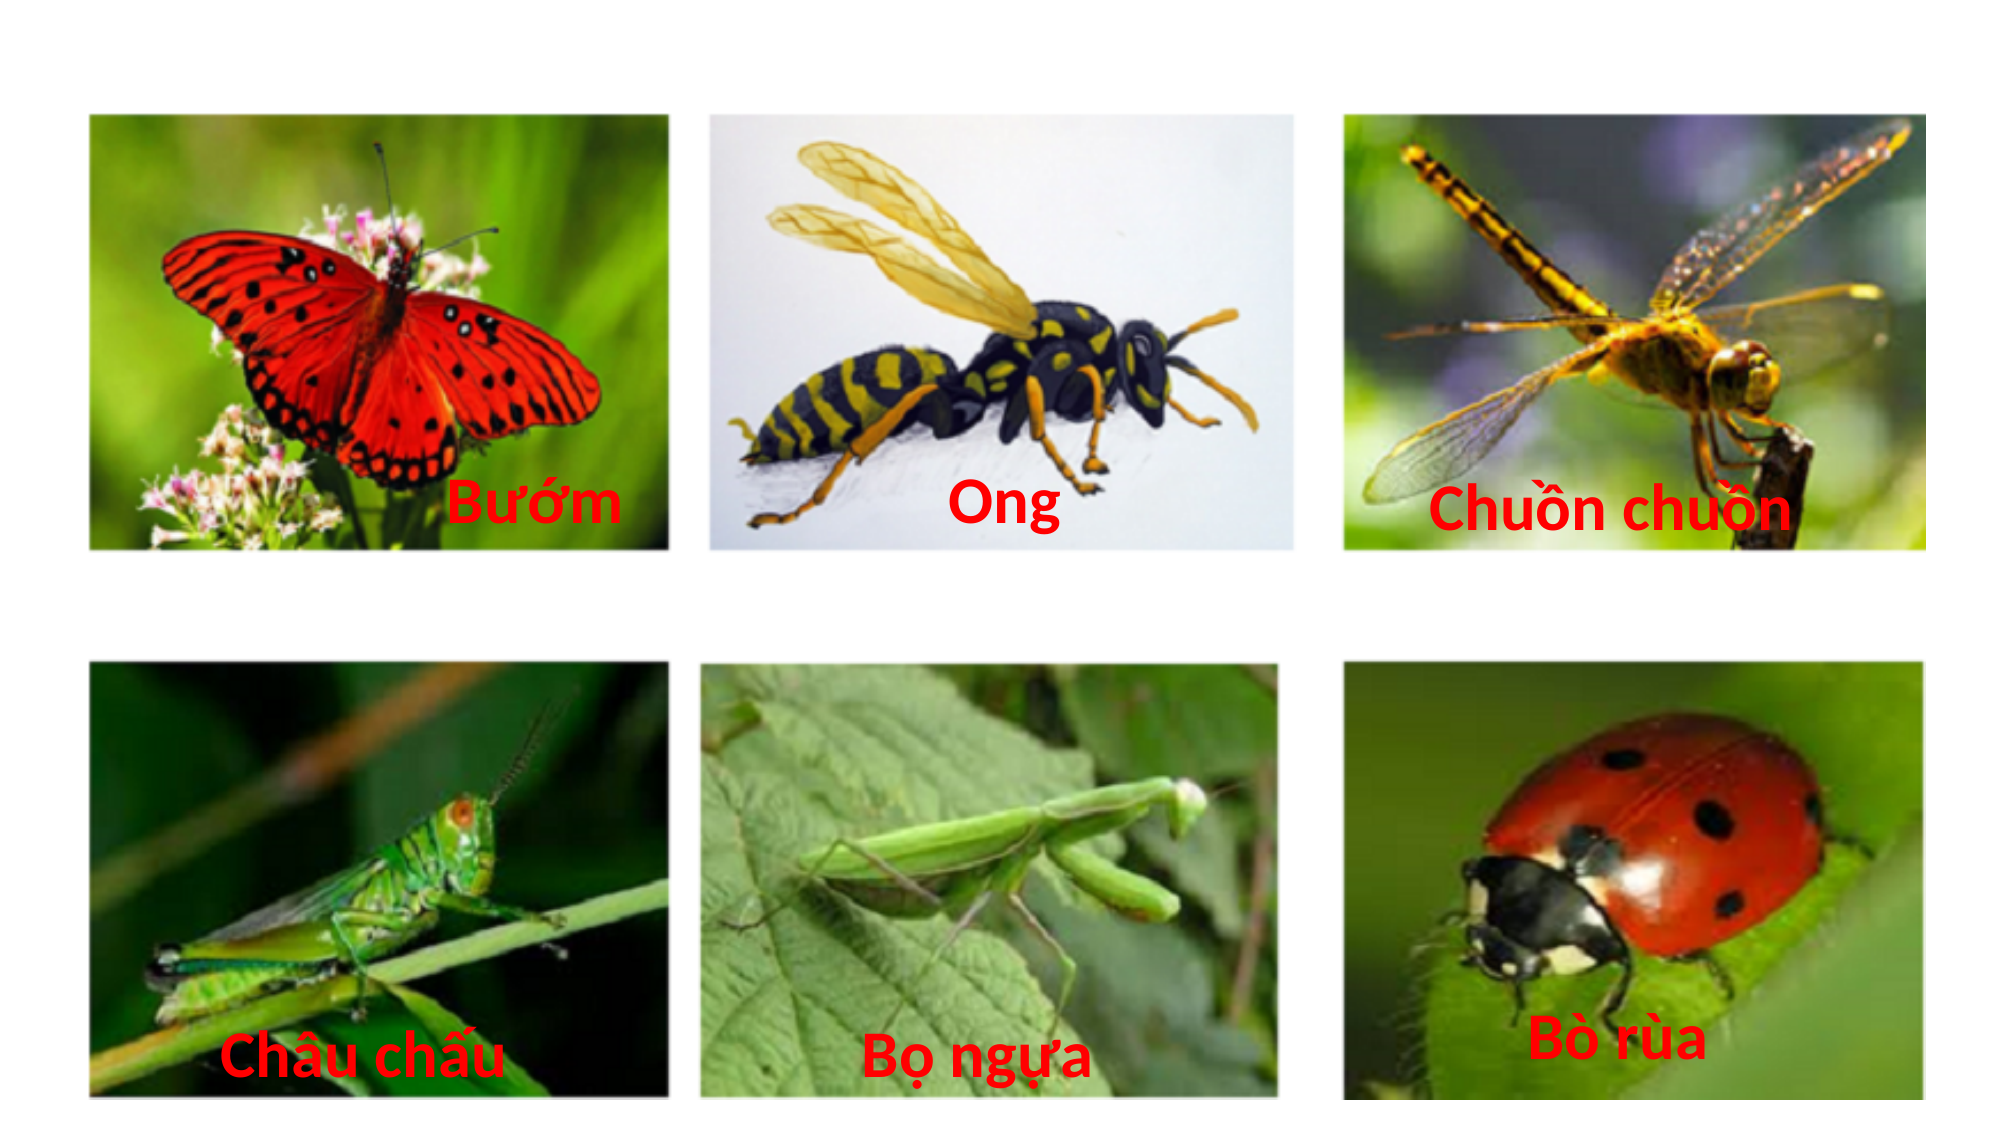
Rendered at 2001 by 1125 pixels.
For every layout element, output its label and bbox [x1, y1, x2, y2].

picture [88, 113, 1926, 1100]
